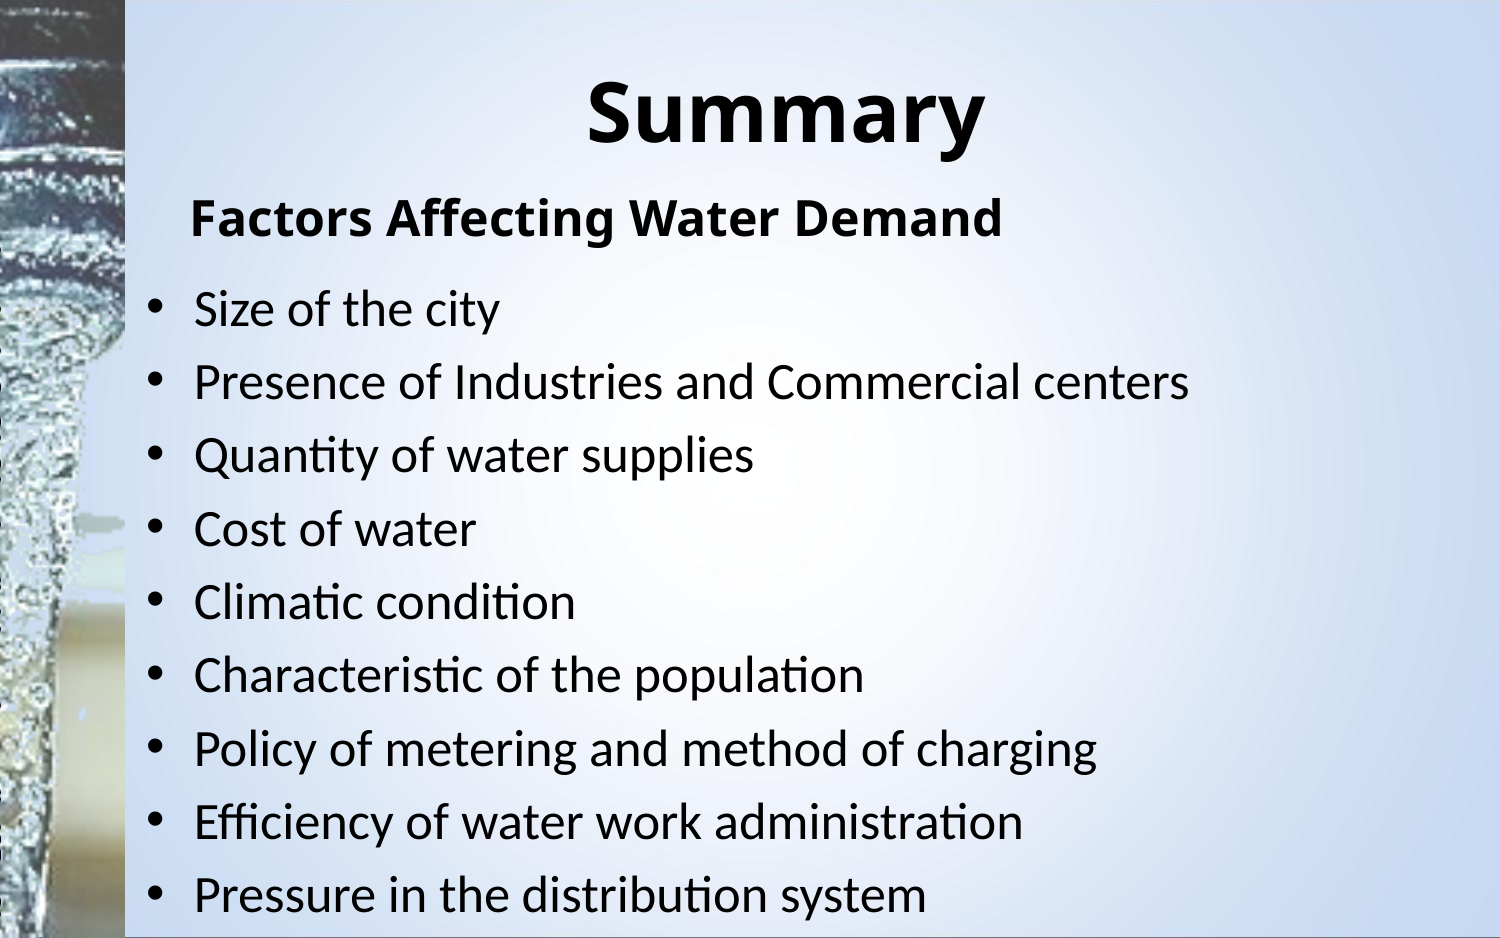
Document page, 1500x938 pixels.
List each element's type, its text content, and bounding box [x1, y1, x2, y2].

text_box Factors Affecting Water Demand [174, 156, 1038, 254]
picture [125, 0, 1500, 938]
title Summary [111, 31, 1462, 188]
table_cell 63500 [0, 0, 125, 938]
list Size of the city Presence of Industries and Commercial centers Quantity of water supplies Cost of water Climatic condition Characteristic of the population Policy of metering and method of charging Efficiency of water work administration Pressure in the distribution system [133, 267, 1462, 934]
